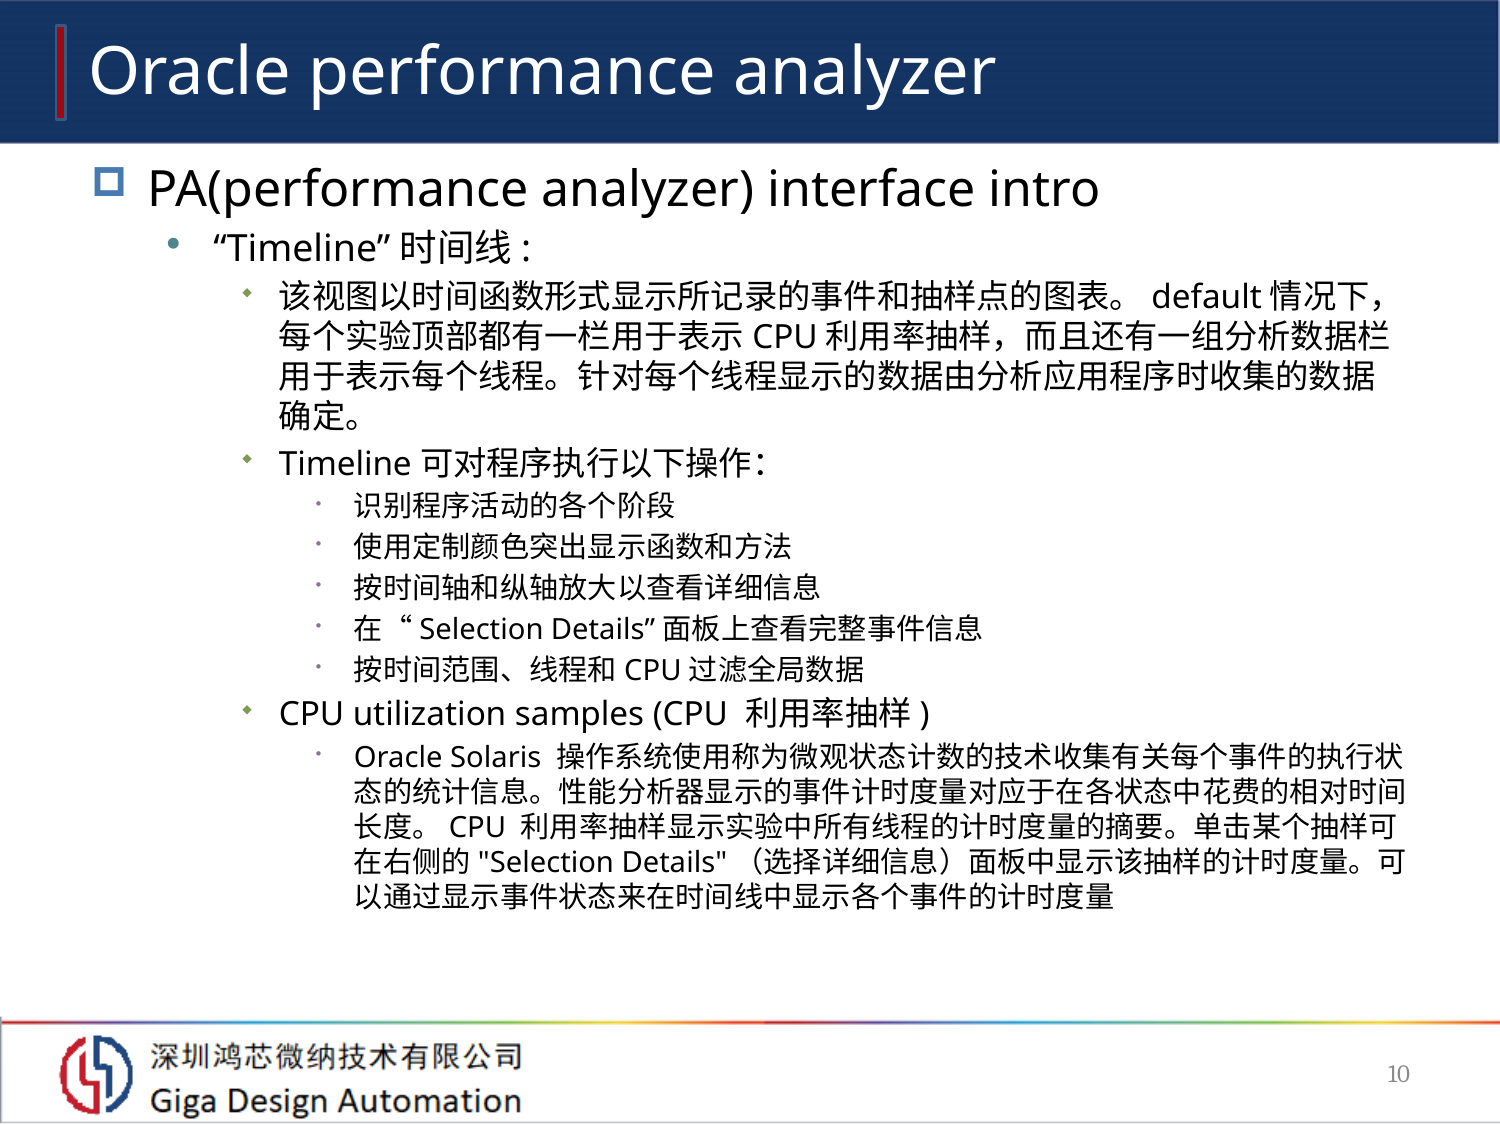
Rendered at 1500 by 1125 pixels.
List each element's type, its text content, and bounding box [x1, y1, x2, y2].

picture [0, 0, 1500, 1125]
title Oracle performance analyzer [73, 20, 1424, 138]
list PA(performance analyzer) interface intro “Timeline”时间线: 该视图以时间函数形式显示所记录的事件和抽样点的图表。default情况下，每个实验顶部都有一栏用于表示CPU利用率抽样，而且还有一组分析数据栏用于表示每个线程。针对每个线程显示的数据由分析应用程序时收集的数据确定。 Timeline可对程序执行以下操作： 识别程序活动的各个阶段 使用定制颜色突出显示函数和方法 按时间轴和纵轴放大以查看详细信息 在“Selection Details”面板上查看完整事件信息 按时间范围、线程和CPU过滤全局数据 CPU utilization samples (CPU 利用率抽样) Oracle Solaris 操作系统使用称为微观状态计数的技术收集有关每个事件的执行状态的统计信息。性能分析器显示的事件计时度量对应于在各状态中花费的相对时间长度。CPU 利用率抽样显示实验中所有线程的计时度量的摘要。单击某个抽样可在右侧的"Selection Details"（选择详细信息）面板中显示该抽样的计时度量。可以通过显示事件状态来在时间线中显示各个事件的计时度量 [76, 149, 1424, 1012]
slide_number 10 [1074, 1042, 1425, 1103]
